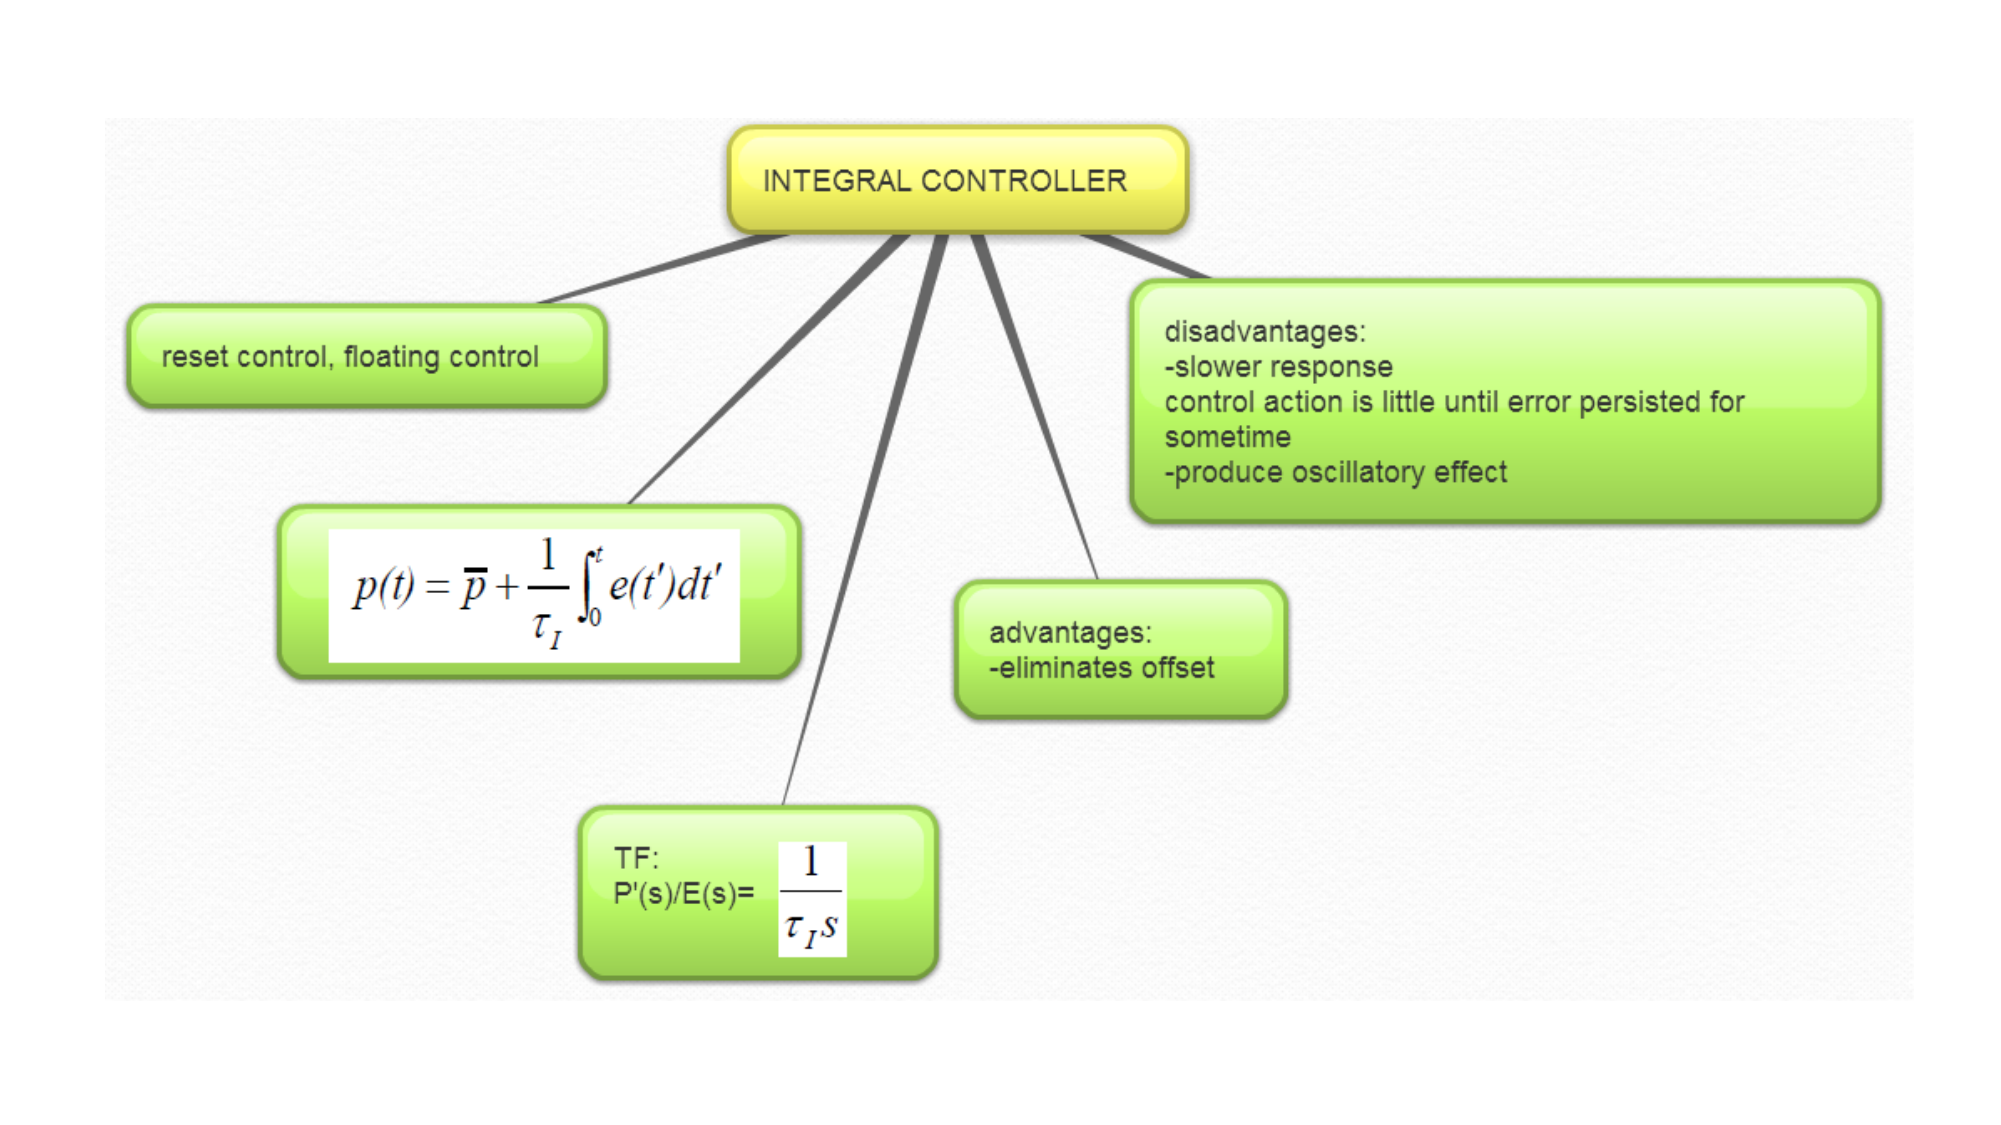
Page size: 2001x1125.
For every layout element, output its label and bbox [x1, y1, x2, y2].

list [105, 118, 1914, 1001]
